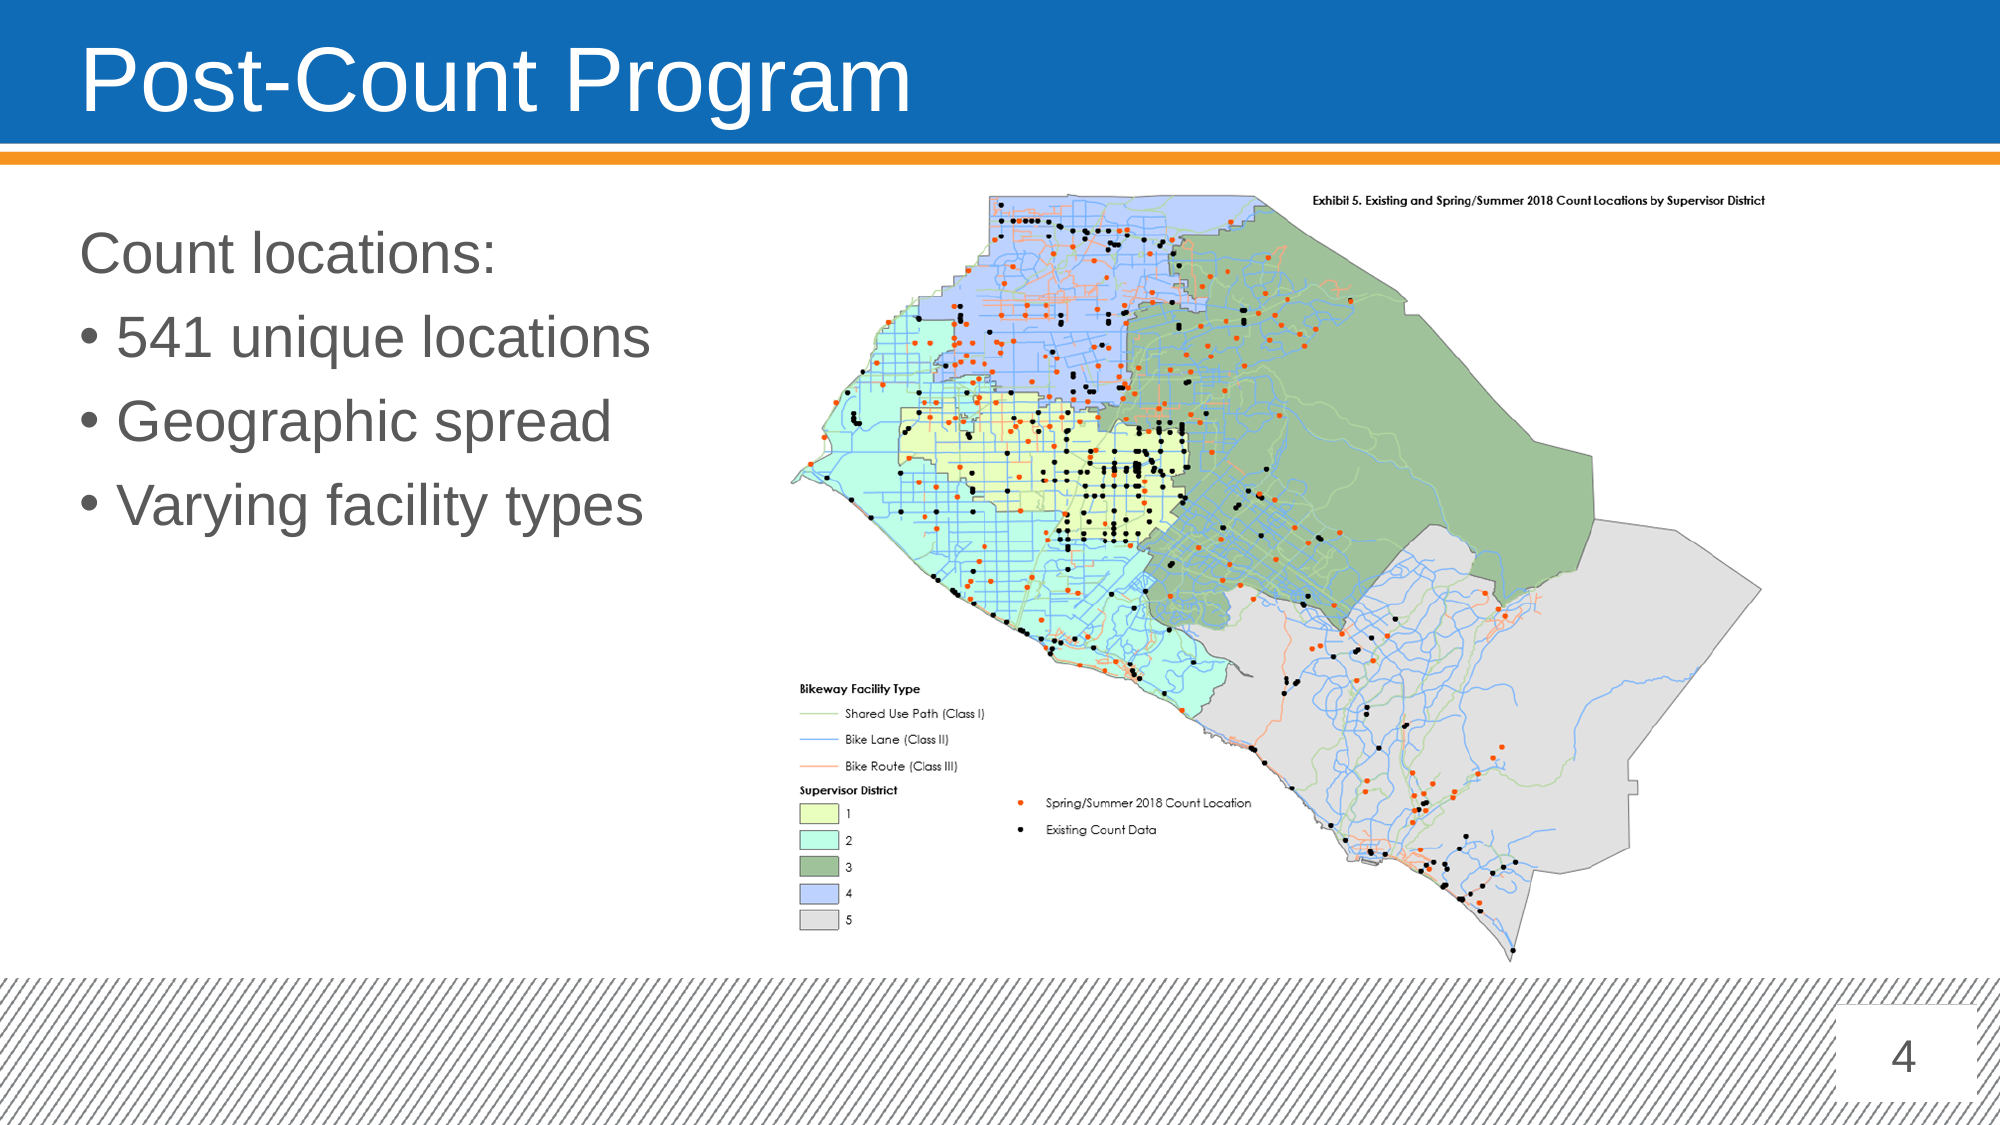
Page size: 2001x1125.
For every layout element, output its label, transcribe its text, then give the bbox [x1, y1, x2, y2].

picture [742, 174, 1773, 971]
title Post-Count Program [64, 0, 1931, 164]
list Count locations: 541 unique locations Geographic spread Varying facility types [64, 215, 722, 930]
slide_number 4 [1835, 1005, 1974, 1103]
